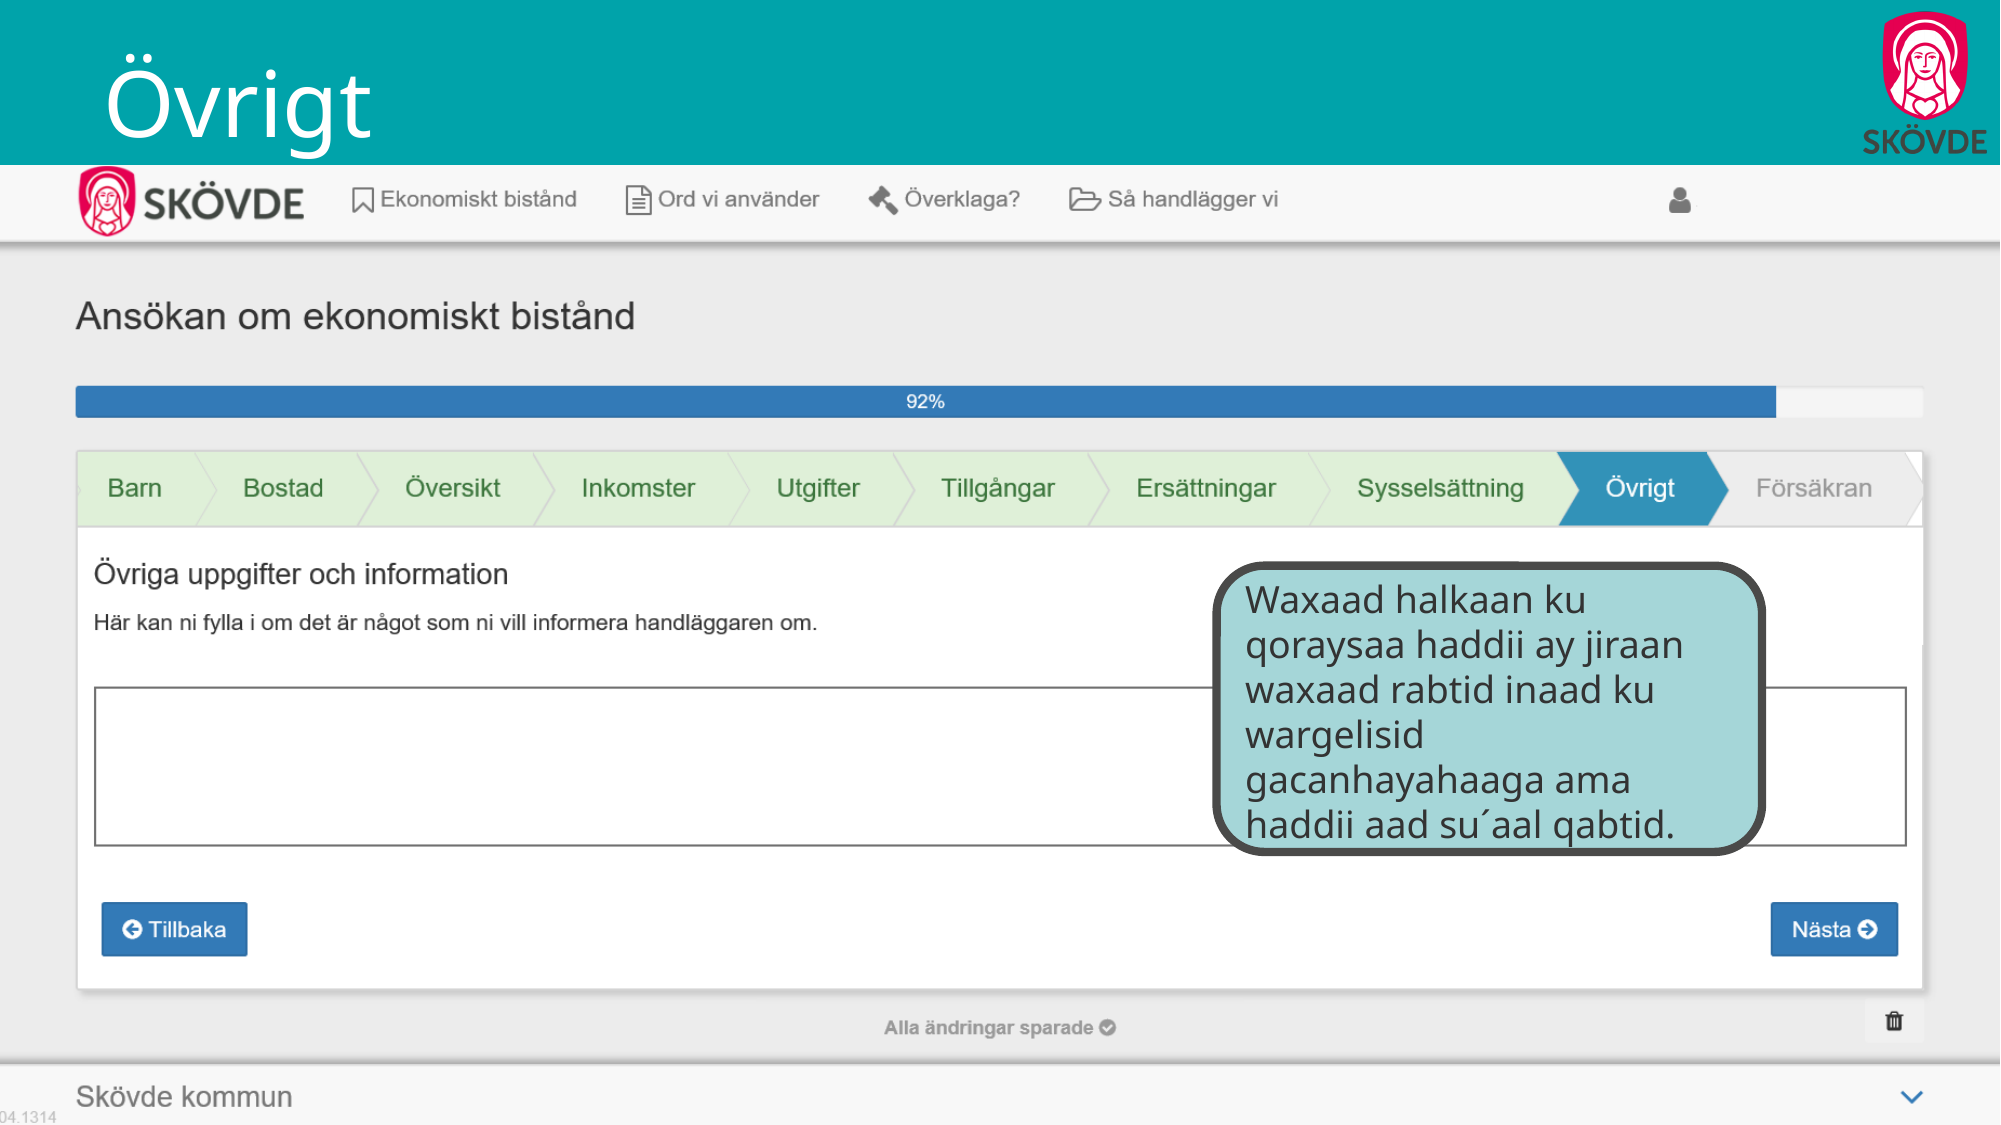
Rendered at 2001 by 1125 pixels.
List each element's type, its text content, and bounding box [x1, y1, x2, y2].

picture [0, 0, 2000, 1125]
text_box Övrigt [88, 0, 1633, 165]
